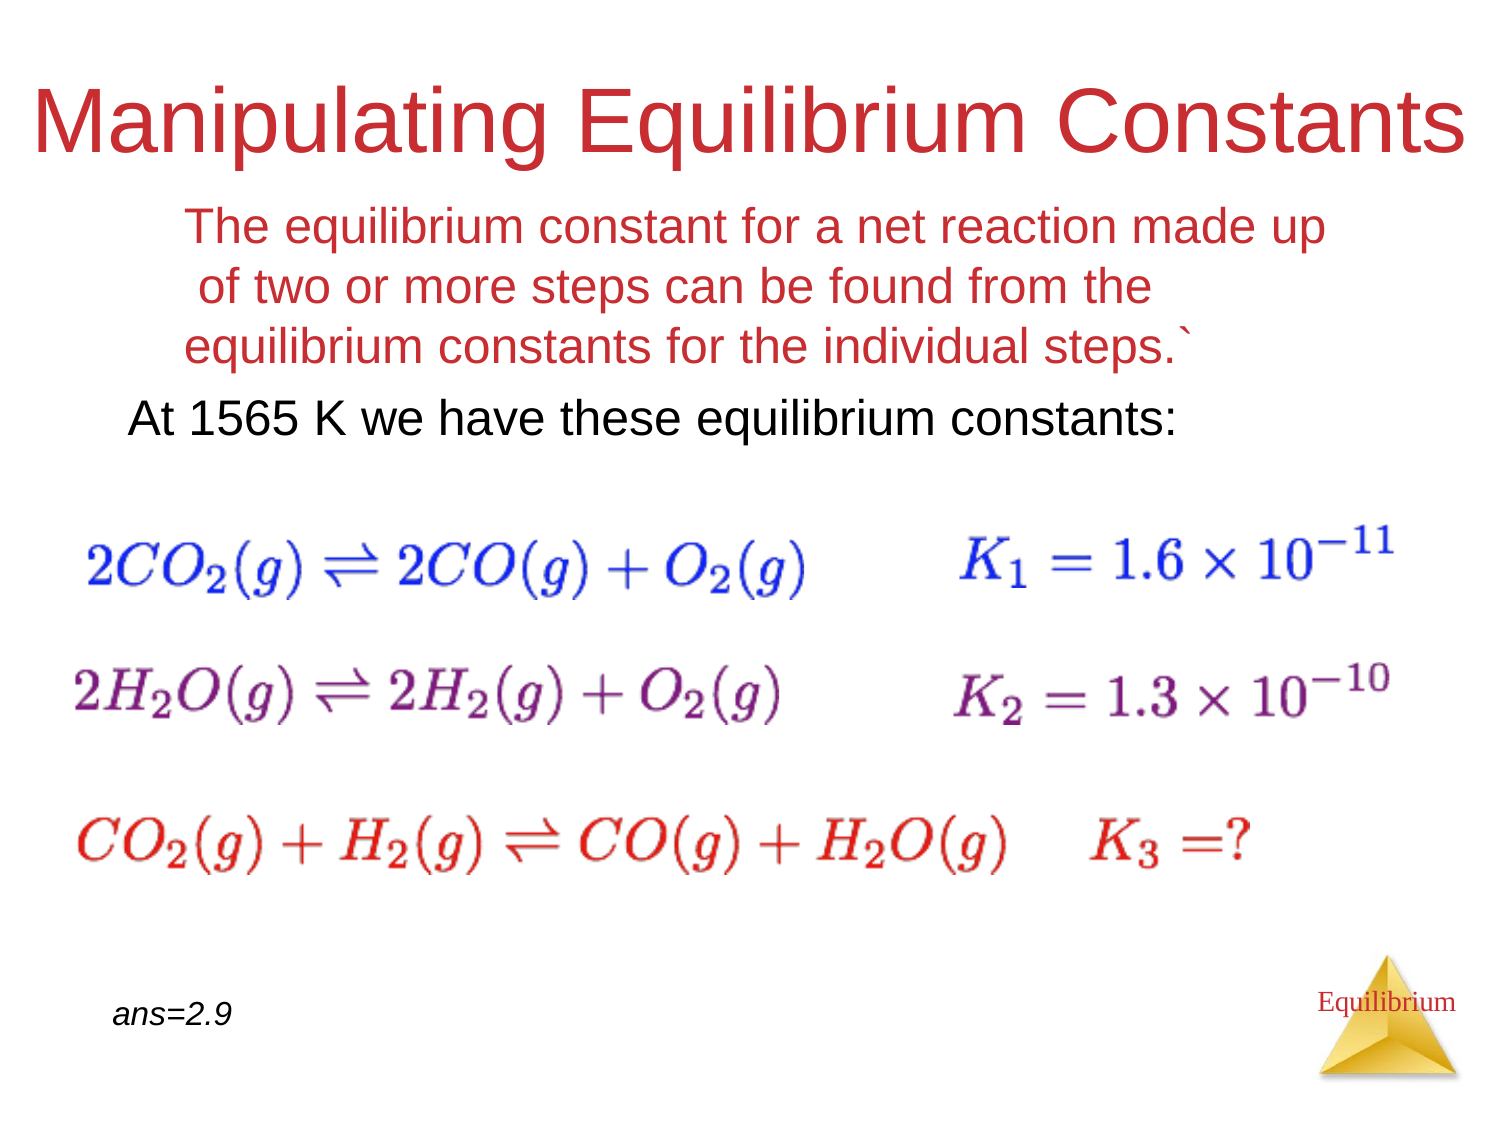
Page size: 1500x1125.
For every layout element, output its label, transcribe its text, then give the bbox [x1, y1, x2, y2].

title Manipulating Equilibrium Constants [28, 59, 1471, 249]
text_box [958, 524, 1394, 588]
text_box ans=2.9 [110, 992, 235, 1033]
text_box The equilibrium constant for a net reaction made up of two or more steps can be found from the equilibrium constants for the individual steps.` At 1565 K we have these equilibrium constants: [125, 191, 1328, 446]
footer Equilibrium [1315, 982, 1458, 1125]
text_box [74, 664, 780, 725]
picture [1316, 953, 1466, 1086]
text_box [77, 814, 1250, 875]
text_box [87, 539, 805, 600]
text_box [952, 662, 1390, 725]
